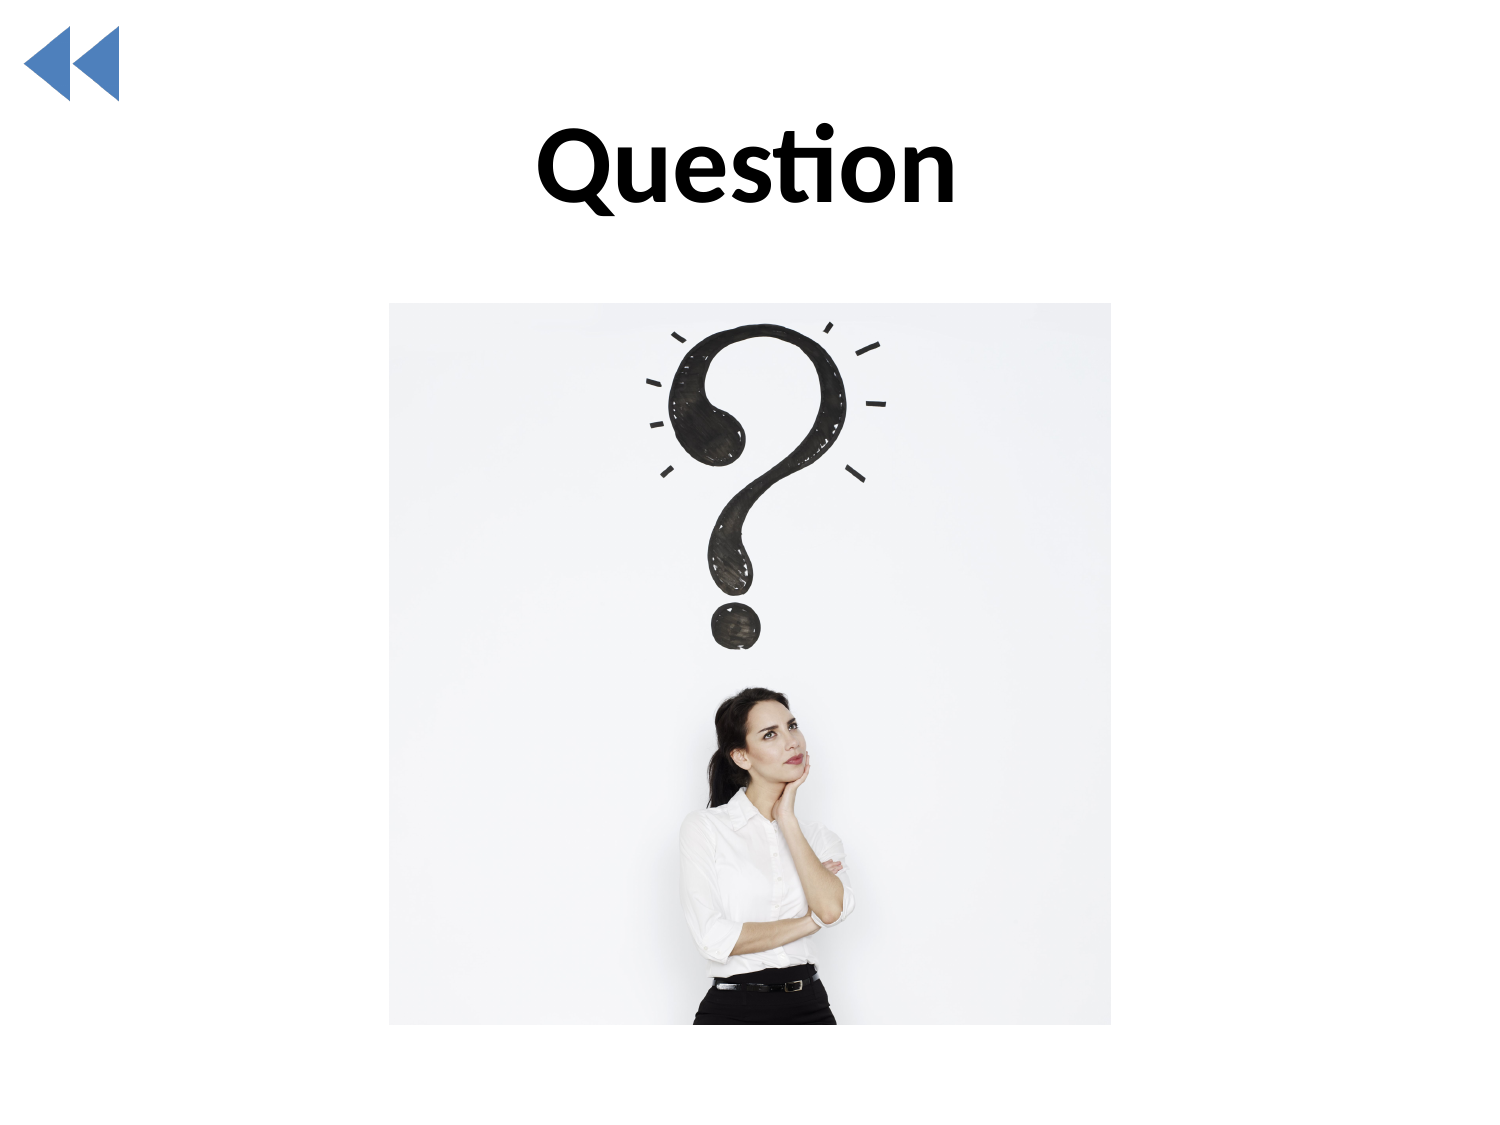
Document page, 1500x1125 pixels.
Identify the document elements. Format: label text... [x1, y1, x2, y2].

text_box Question [520, 82, 980, 232]
picture [389, 302, 1111, 1025]
text_box [0, 0, 151, 128]
